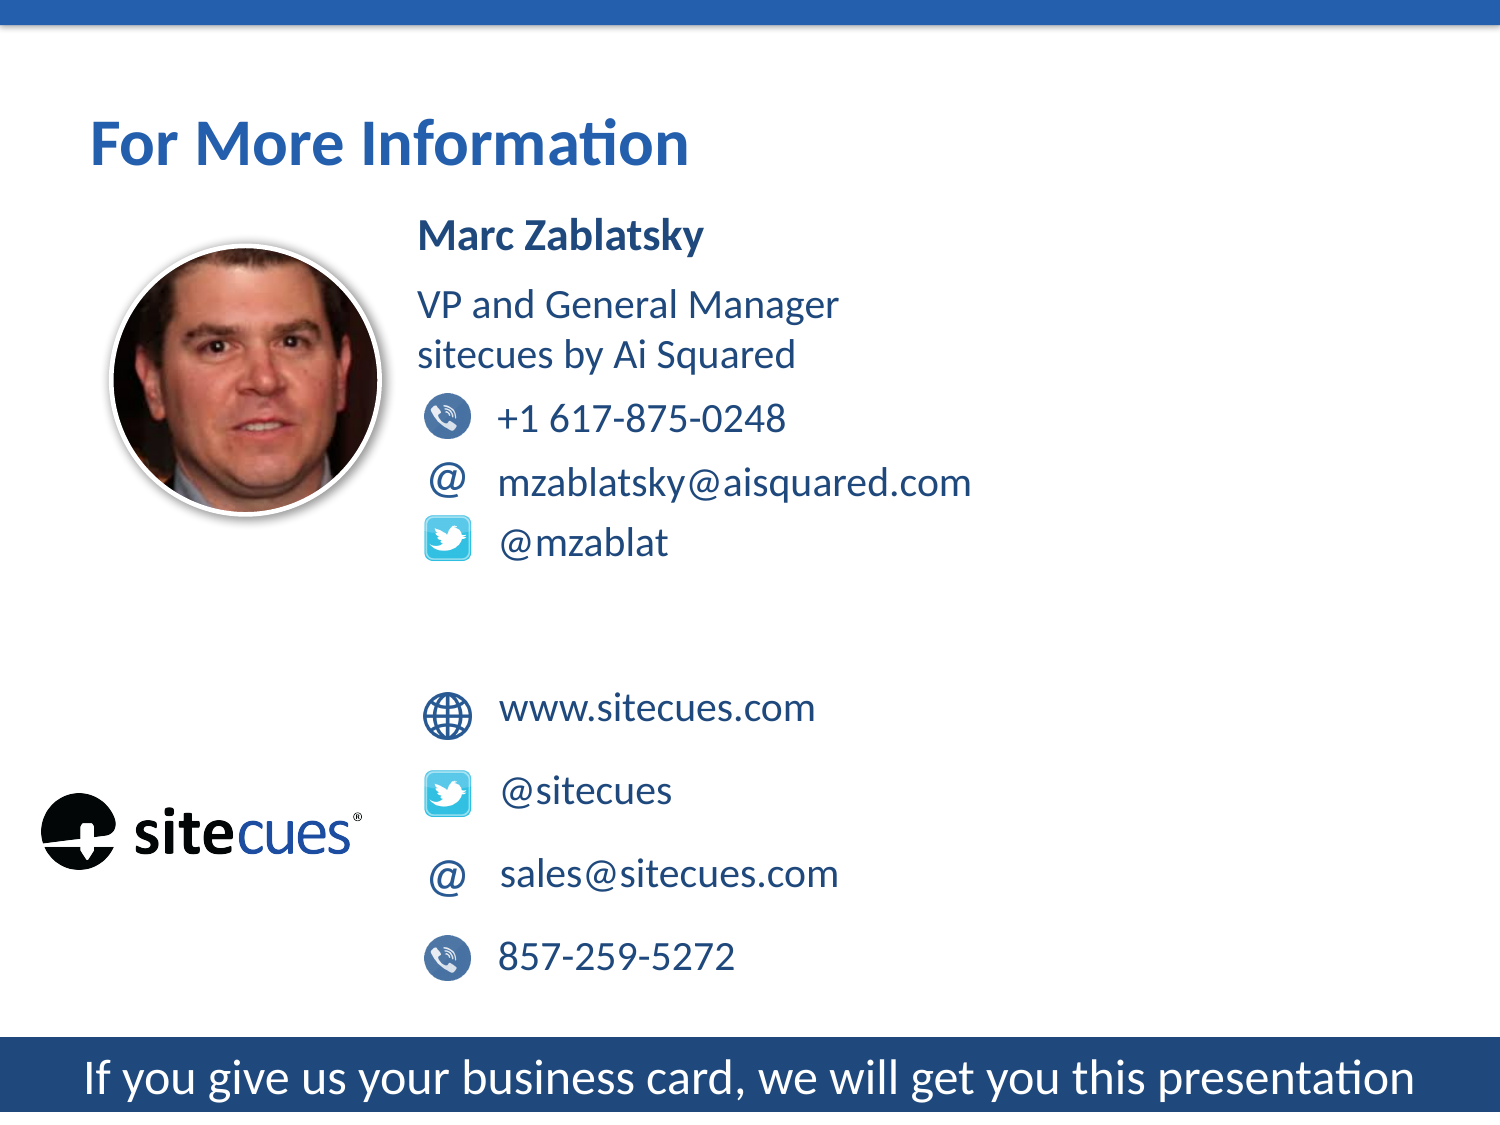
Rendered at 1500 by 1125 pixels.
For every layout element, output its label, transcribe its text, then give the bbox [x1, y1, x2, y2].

picture [430, 860, 465, 897]
text_box sales@sitecues.com [499, 851, 840, 897]
text_box If you give us your business card, we will get you this presentation [0, 1035, 1500, 1114]
picture [424, 934, 471, 981]
picture [40, 793, 362, 870]
picture [423, 769, 472, 818]
text_box mzablatsky@aisquared.com @mzablat [497, 454, 978, 566]
text_box www.sitecues.com [499, 685, 817, 731]
picture [423, 514, 472, 562]
text_box @sitecues [498, 768, 673, 814]
picture [430, 461, 465, 499]
title For More Information [75, 37, 1425, 241]
picture [423, 691, 472, 740]
text_box +1 617-875-0248 [497, 393, 978, 439]
picture [110, 245, 380, 515]
text_box Marc Zablatsky [417, 204, 912, 260]
picture [424, 392, 471, 439]
text_box VP and General Manager sitecues by Ai Squared [417, 276, 897, 377]
text_box 857-259-5272 [497, 934, 737, 980]
